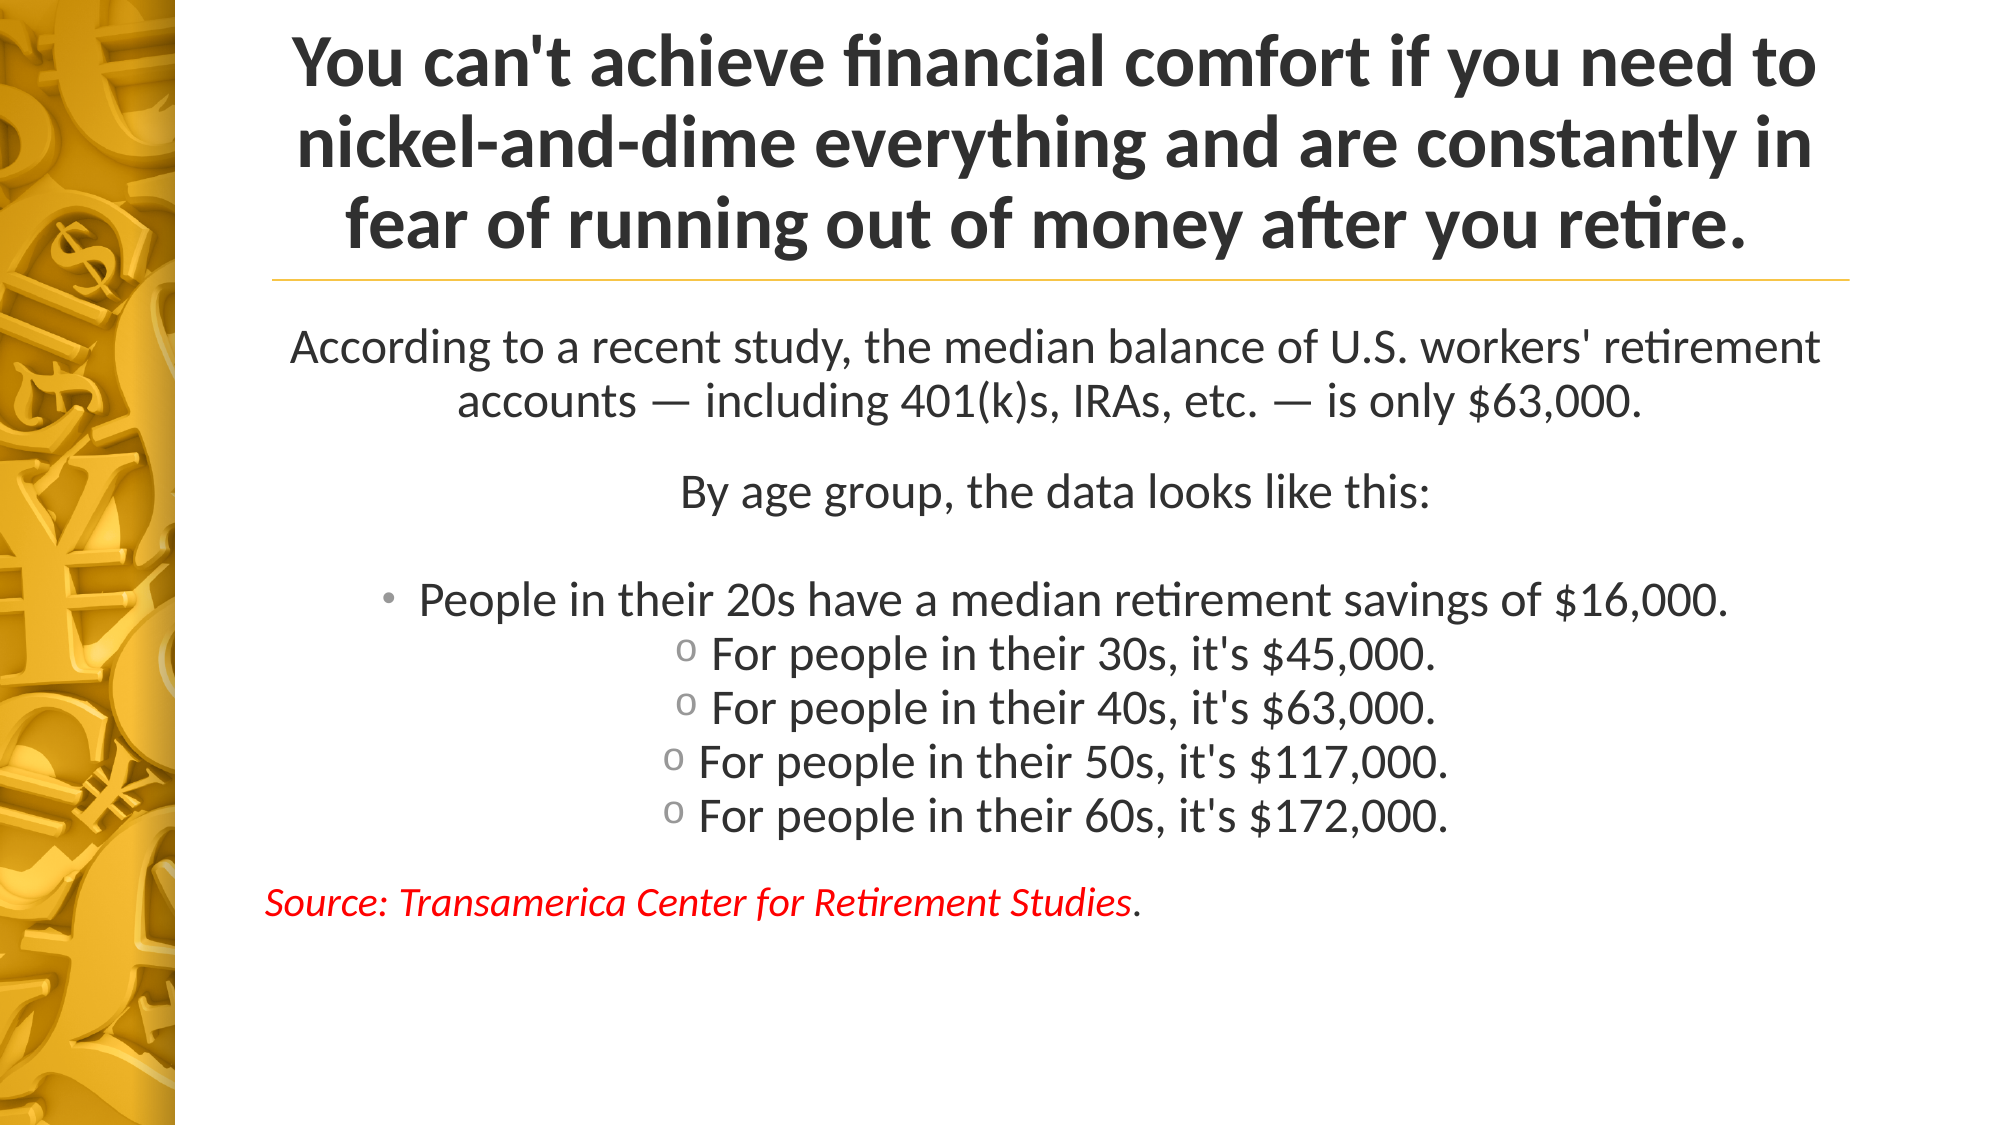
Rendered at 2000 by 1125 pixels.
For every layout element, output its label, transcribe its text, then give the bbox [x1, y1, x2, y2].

title You can't achieve financial comfort if you need to nickel-and-dime everything and are constantly in fear of running out of money after you retire. [249, 24, 1863, 312]
list According to a recent study, the median balance of U.S. workers' retirement accounts — including 401(k)s, IRAs, etc. — is only $63,000. By age group, the data looks like this: People in their 20s have a median retirement savings of $16,000. For people in their 30s, it's $45,000. For people in their 40s, it's $63,000. For people in their 50s, it's $117,000. For people in their 60s, it's $172,000. Source: Transamerica Center for Retirement Studies. [249, 312, 1863, 1088]
picture [0, 0, 175, 1125]
